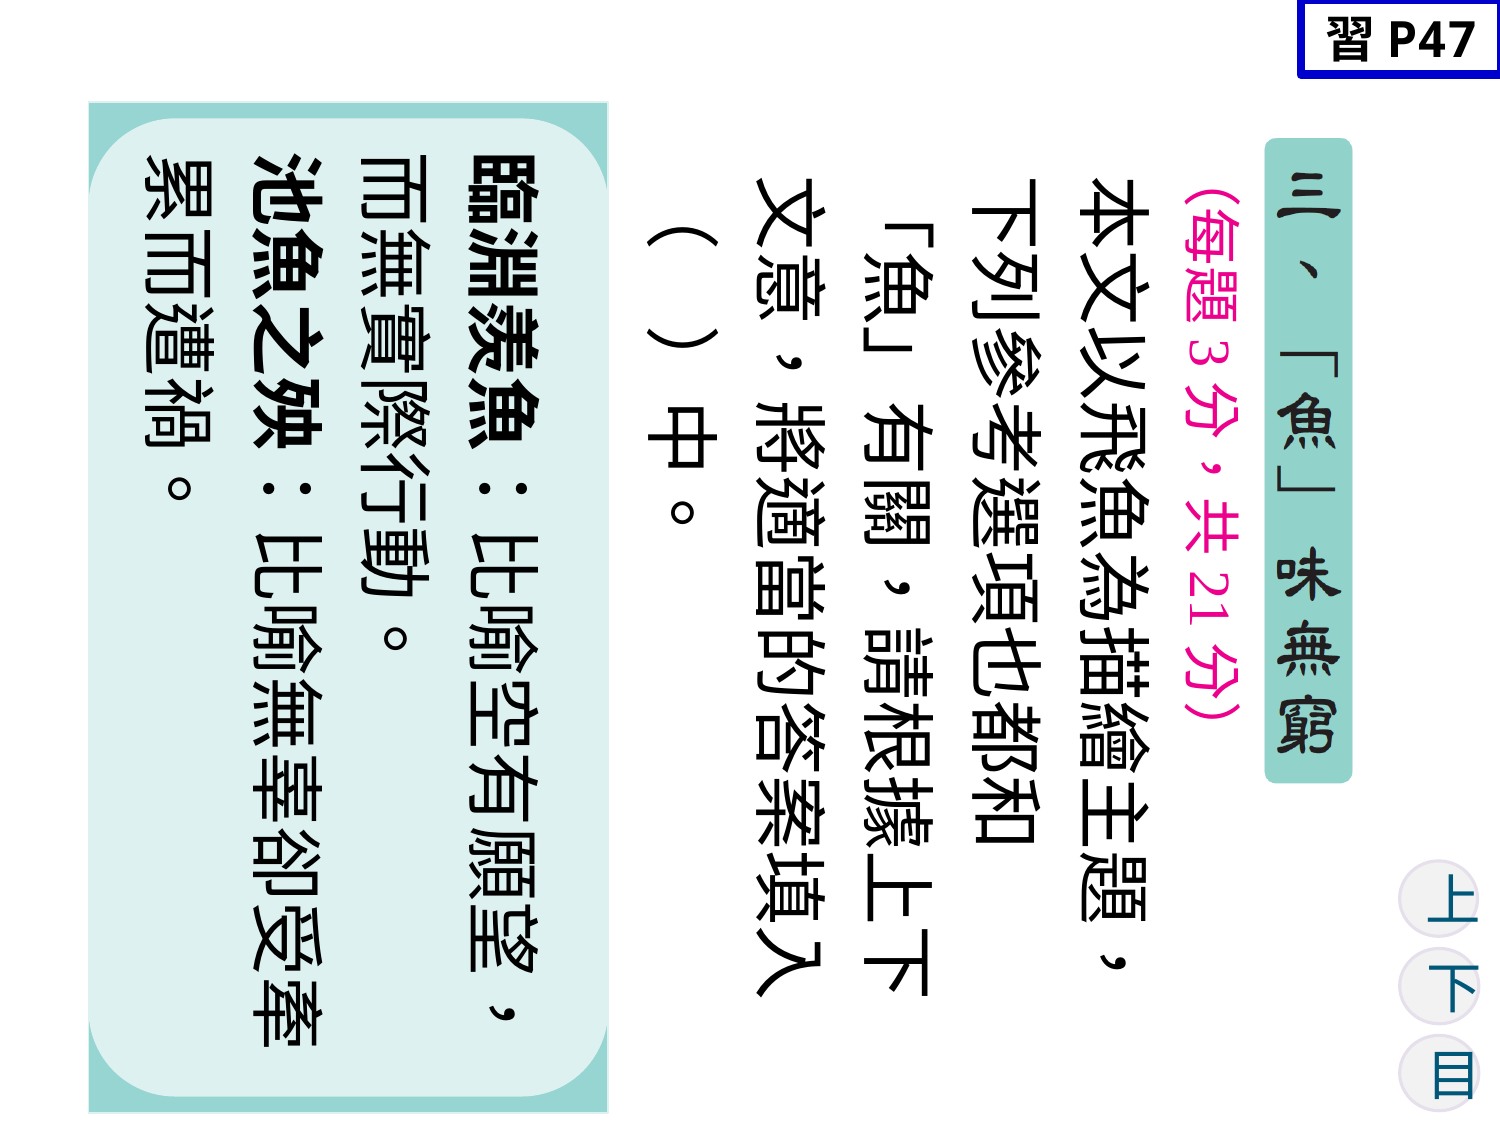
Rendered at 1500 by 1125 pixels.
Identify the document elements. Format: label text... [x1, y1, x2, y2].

picture [1263, 136, 1353, 784]
text_box [88, 1017, 609, 1113]
text_box [88, 101, 609, 198]
text_box 習P47 [1300, 0, 1500, 75]
text_box 臨淵羨魚：比喻空有願望，而無實際行動。 池魚之殃：比喻無辜卻受牽累而遭禍。 [88, 118, 609, 1097]
text_box 本文以飛魚為描繪主題，下列參考選項也都和「魚」有關，請根據上下文意，將適當的答案填入（ ）中。 [620, 160, 1188, 1019]
text_box （每題3分，共21分） [1161, 134, 1270, 929]
